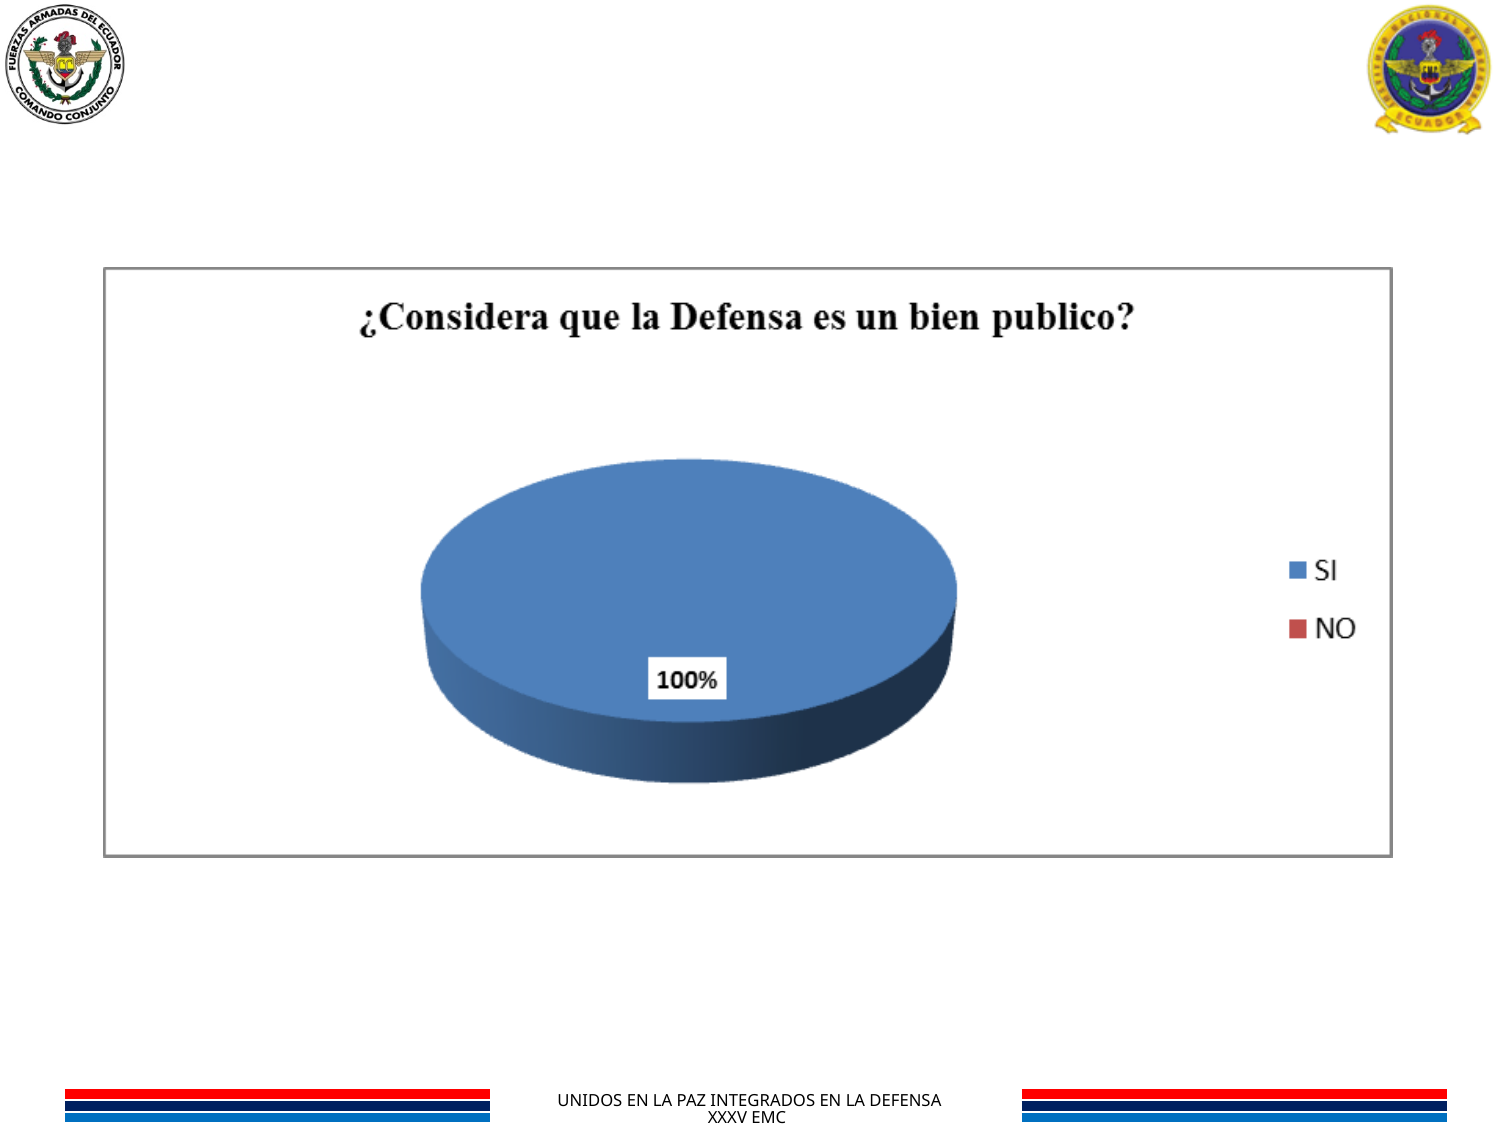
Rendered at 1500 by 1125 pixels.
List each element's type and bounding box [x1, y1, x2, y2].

picture [1359, 0, 1500, 141]
picture [103, 266, 1394, 858]
picture [0, 0, 130, 130]
